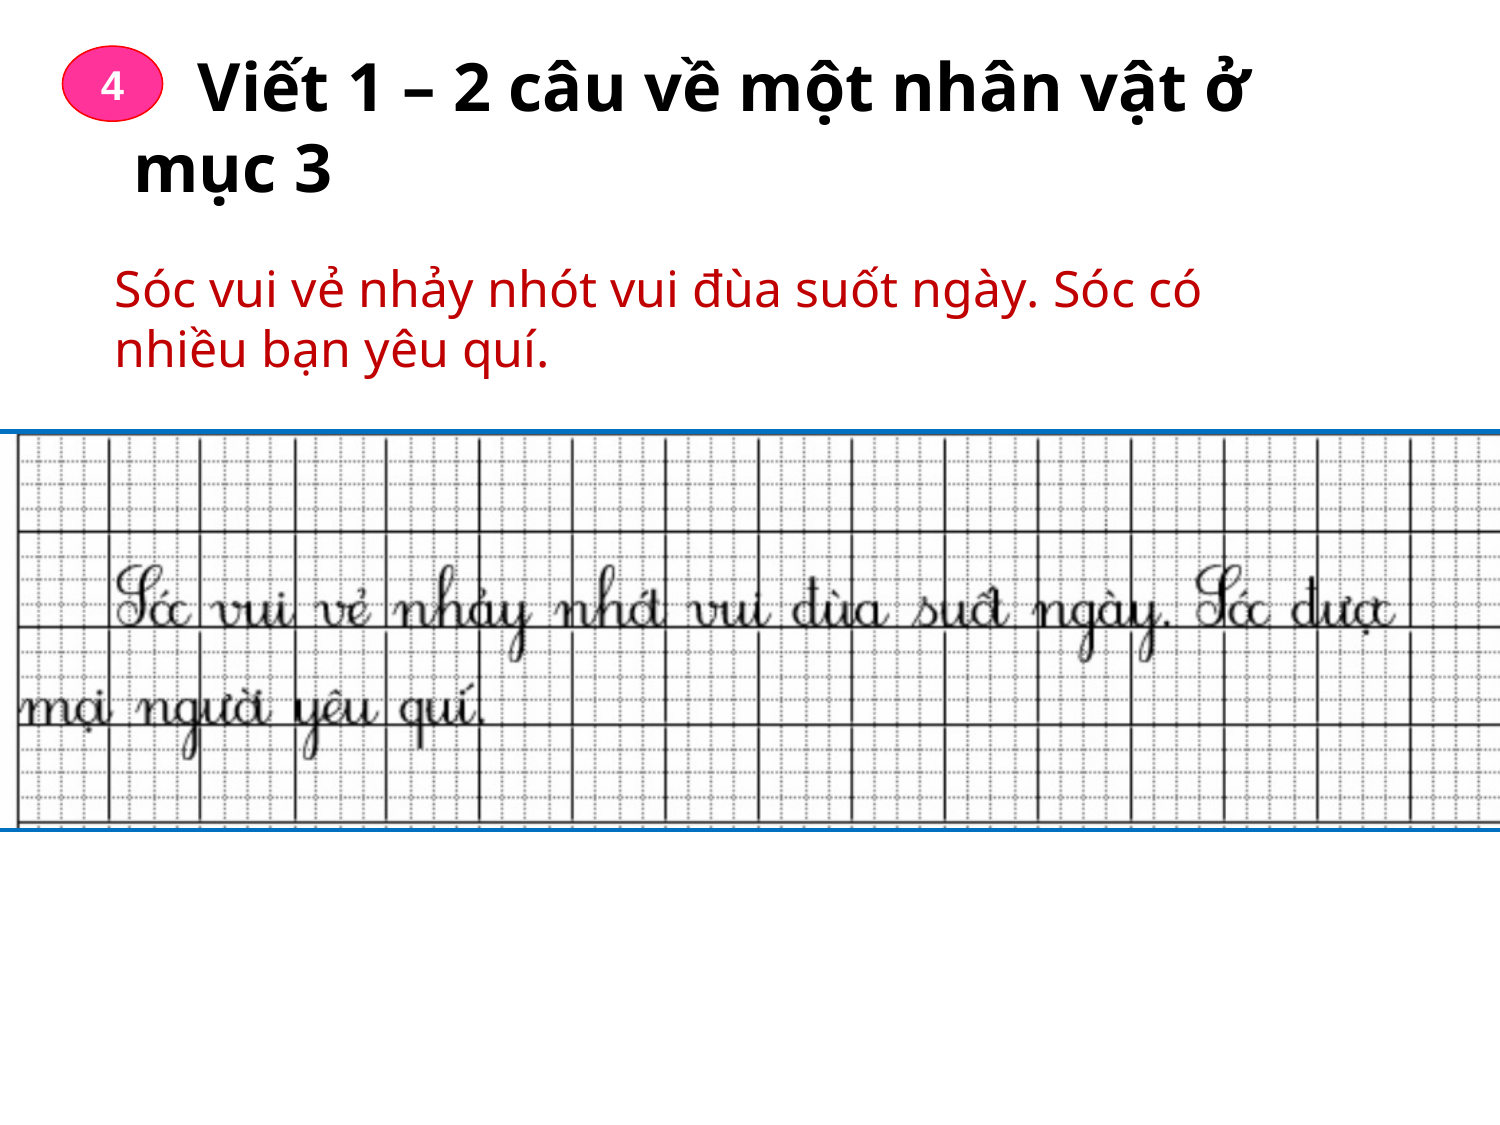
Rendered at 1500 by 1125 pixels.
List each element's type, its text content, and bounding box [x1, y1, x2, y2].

text_box Sóc vui vẻ nhảy nhót vui đùa suốt ngày. Sóc có nhiều bạn yêu quí. [99, 249, 1325, 386]
text_box Viết 1 – 2 câu về một nhân vật ở mục 3 [62, 37, 1413, 250]
text_box 4 [62, 46, 163, 122]
picture [0, 433, 1500, 828]
